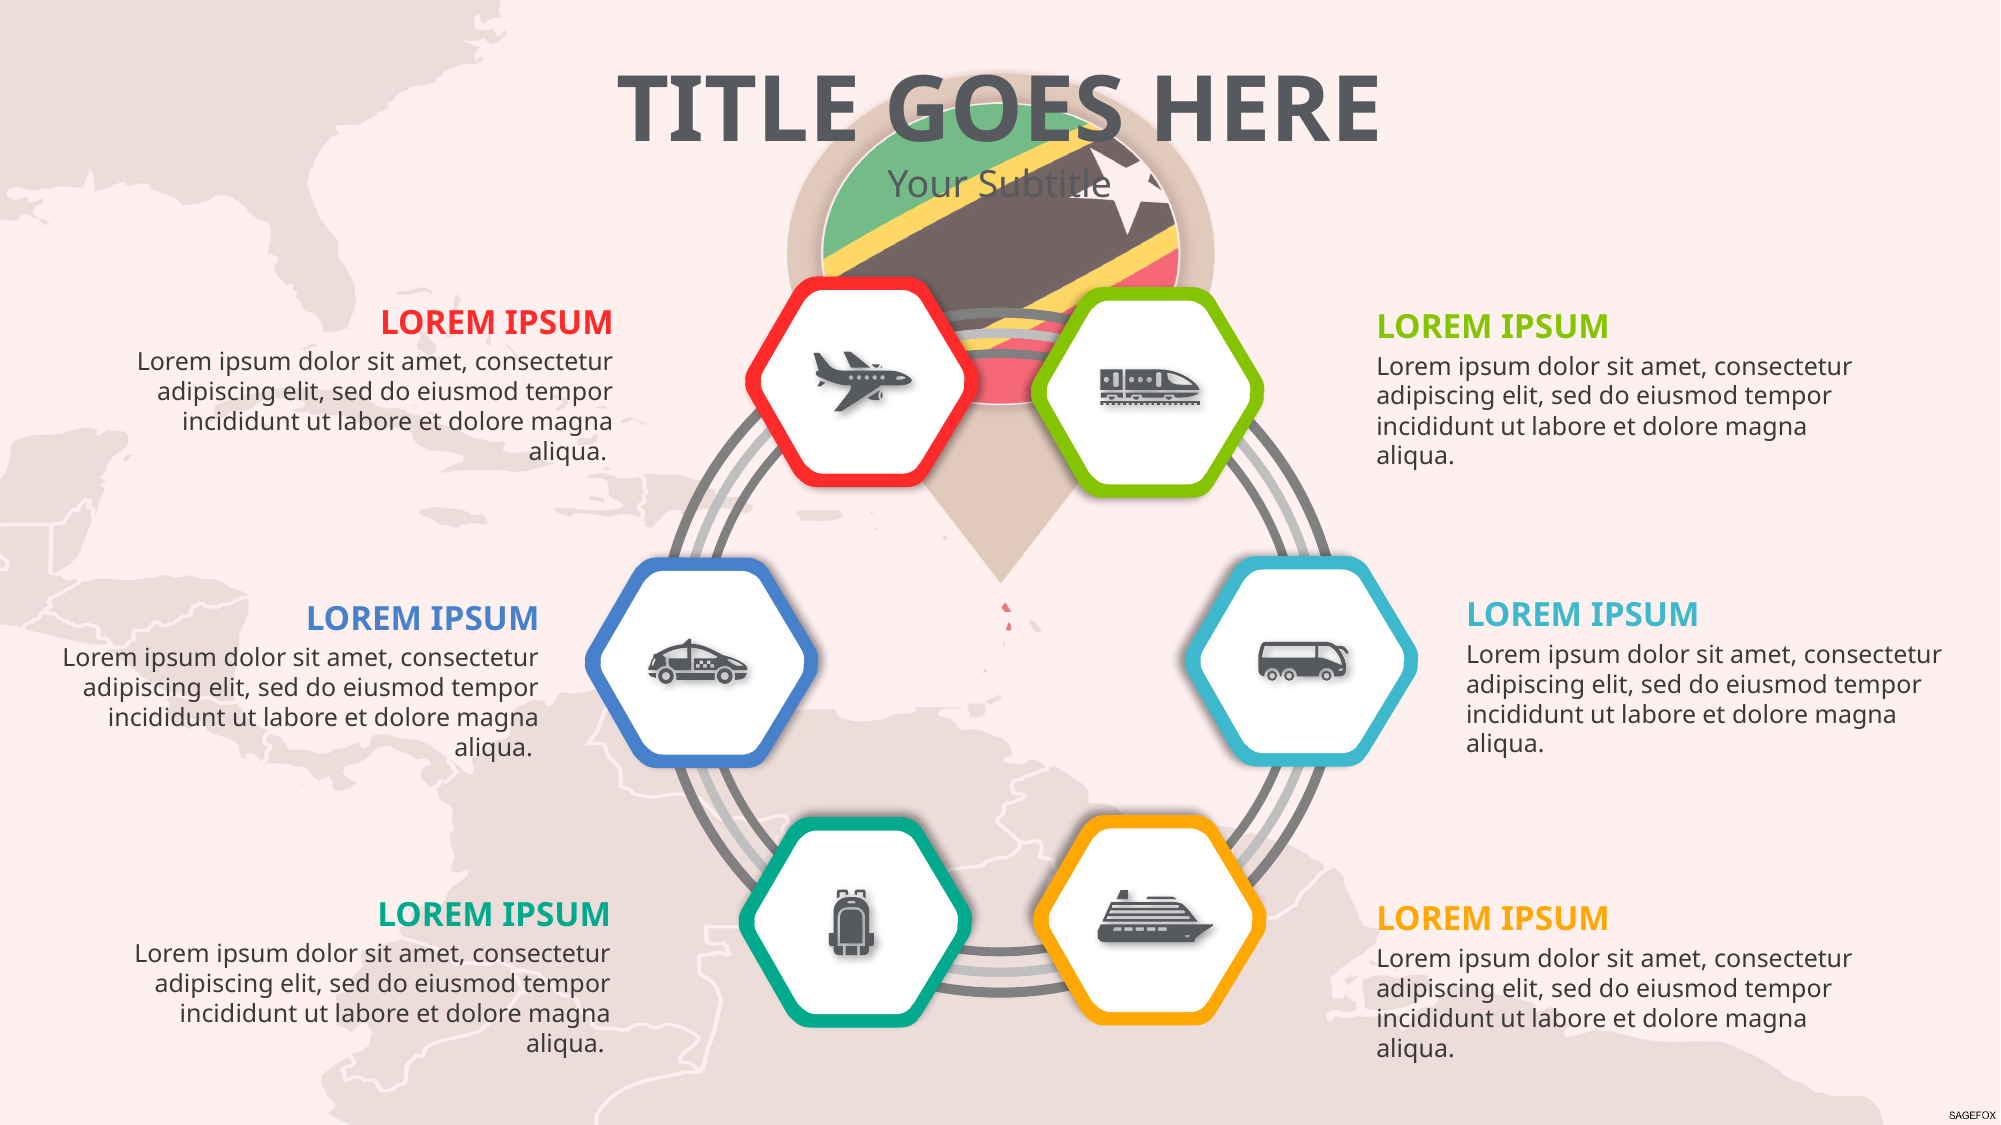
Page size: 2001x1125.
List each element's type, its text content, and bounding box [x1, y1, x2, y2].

text_box LOREM IPSUM Lorem ipsum dolor sit amet, consectetur adipiscing elit, sed do eiusmod tempor incididunt ut labore et dolore magna aliqua. [103, 293, 629, 474]
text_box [654, 307, 1345, 998]
text_box LOREM IPSUM Lorem ipsum dolor sit amet, consectetur adipiscing elit, sed do eiusmod tempor incididunt ut labore et dolore magna aliqua. [1361, 890, 1887, 1070]
text_box [783, 275, 941, 307]
text_box [1345, 555, 1420, 768]
text_box [1092, 299, 1205, 307]
text_box [1075, 286, 1221, 307]
text_box LOREM IPSUM Lorem ipsum dolor sit amet, consectetur adipiscing elit, sed do eiusmod tempor incididunt ut labore et dolore magna aliqua. [100, 885, 626, 1065]
text_box [793, 998, 919, 1016]
picture [1925, 0, 2001, 1125]
text_box [776, 998, 933, 1029]
text_box [599, 571, 654, 754]
text_box LOREM IPSUM Lorem ipsum dolor sit amet, consectetur adipiscing elit, sed do eiusmod tempor incididunt ut labore et dolore magna aliqua. [1361, 297, 1887, 478]
text_box [799, 288, 927, 307]
text_box TITLE GOES HERE Your Subtitle [548, 42, 1452, 212]
text_box [583, 556, 654, 769]
text_box LOREM IPSUM Lorem ipsum dolor sit amet, consectetur adipiscing elit, sed do eiusmod tempor incididunt ut labore et dolore magna aliqua. [29, 589, 555, 770]
text_box [1345, 568, 1406, 754]
text_box [1072, 998, 1227, 1027]
text_box [648, 654, 654, 671]
text_box [1088, 998, 1212, 1014]
text_box LOREM IPSUM Lorem ipsum dolor sit amet, consectetur adipiscing elit, sed do eiusmod tempor incididunt ut labore et dolore magna aliqua. [1451, 585, 1977, 766]
